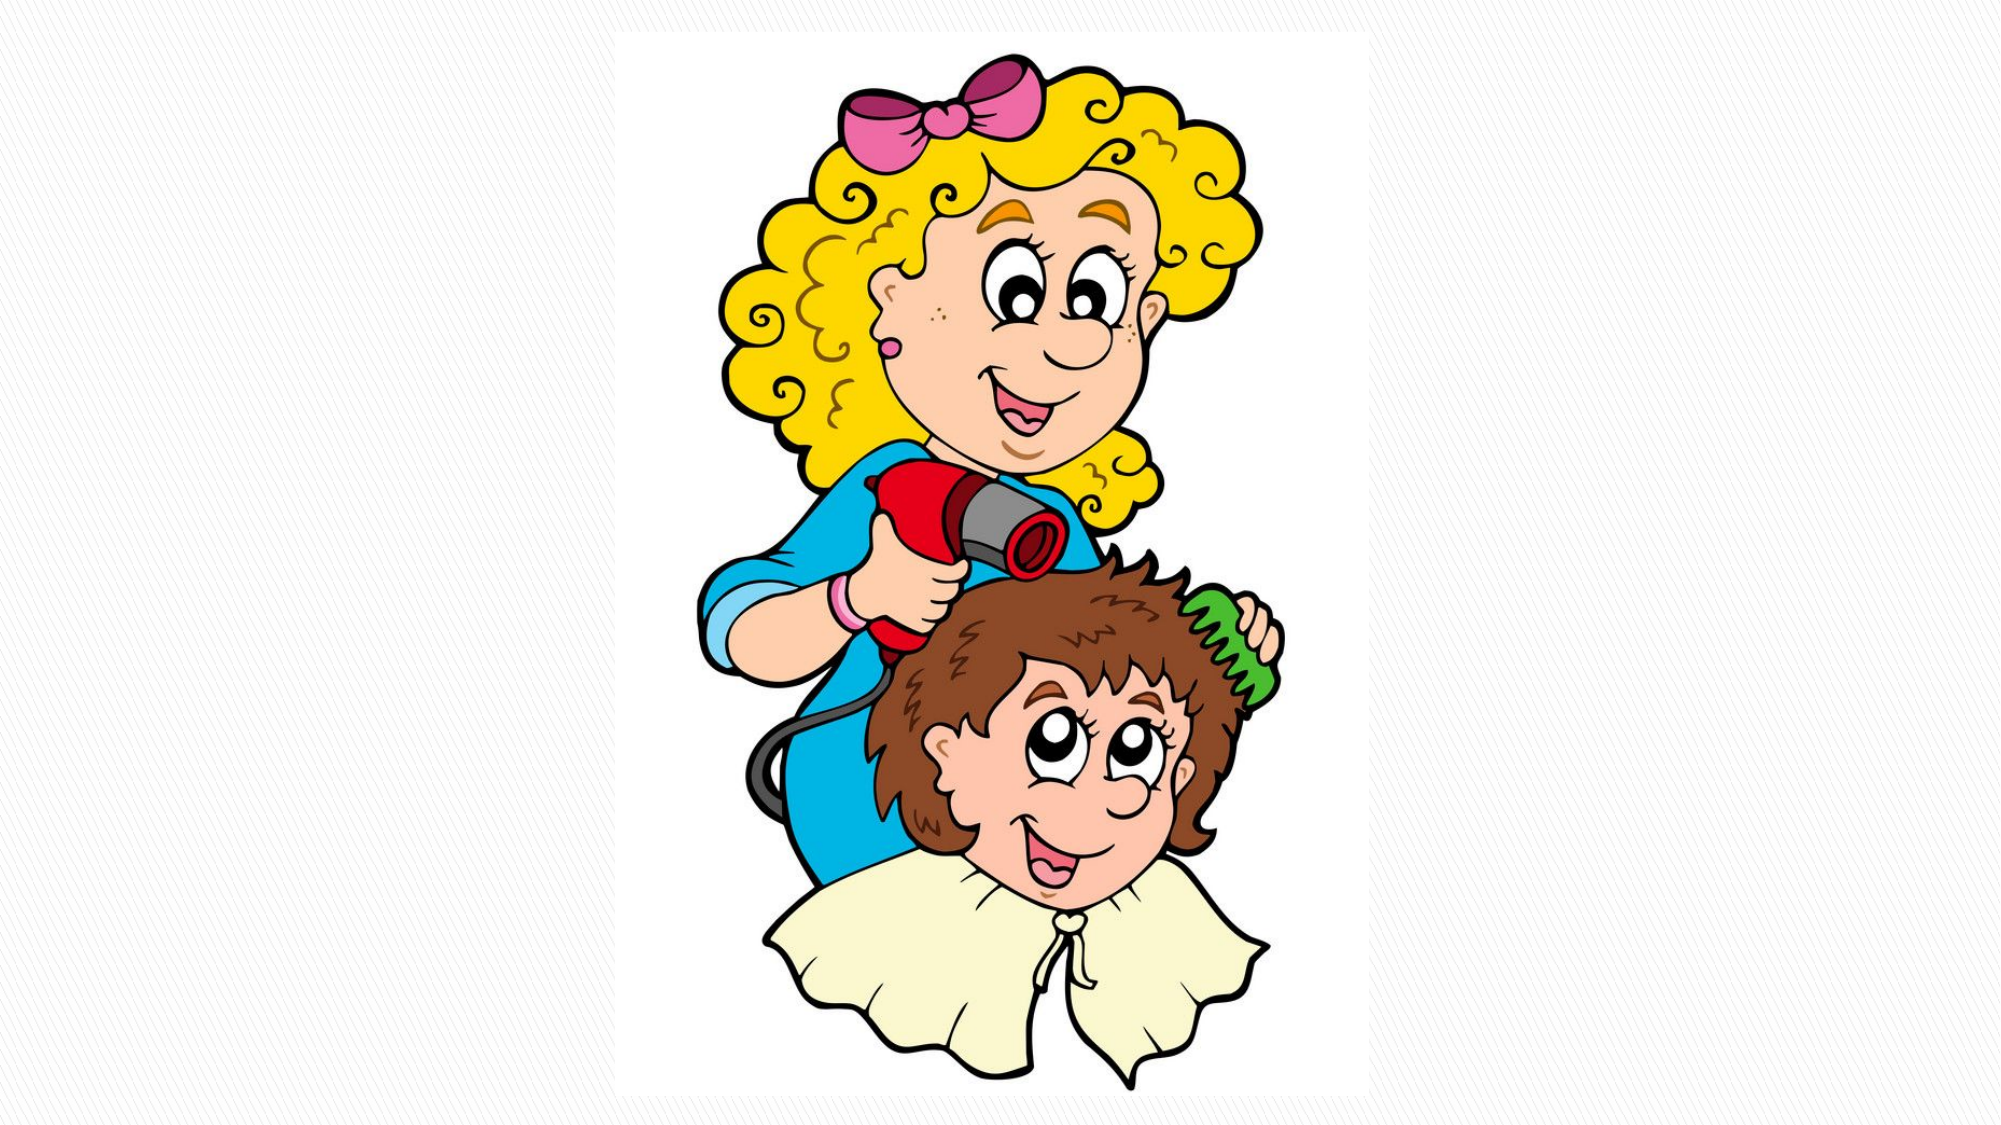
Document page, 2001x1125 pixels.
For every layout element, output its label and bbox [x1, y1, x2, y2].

picture [614, 31, 1370, 1096]
